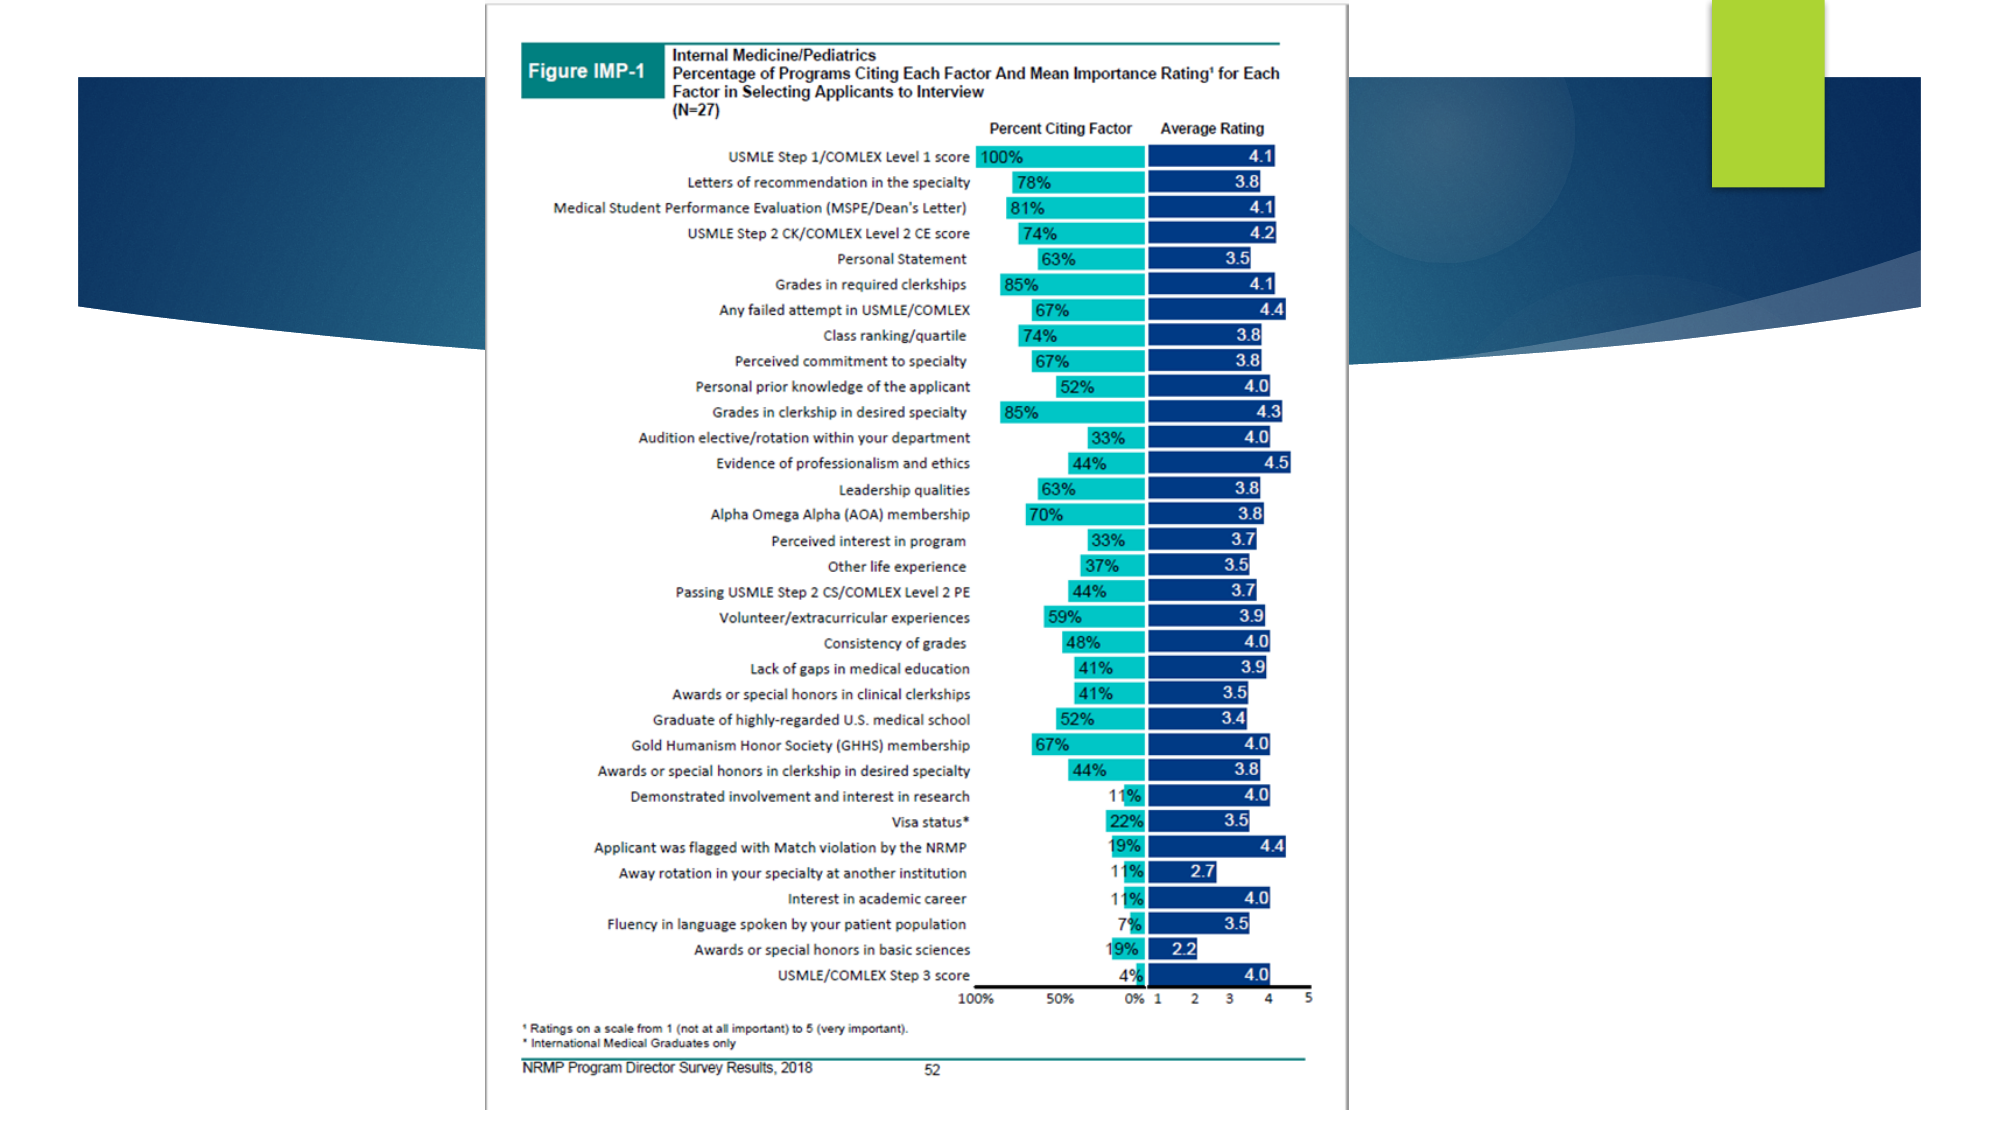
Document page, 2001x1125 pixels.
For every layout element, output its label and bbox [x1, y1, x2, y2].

picture [484, 0, 1349, 1110]
